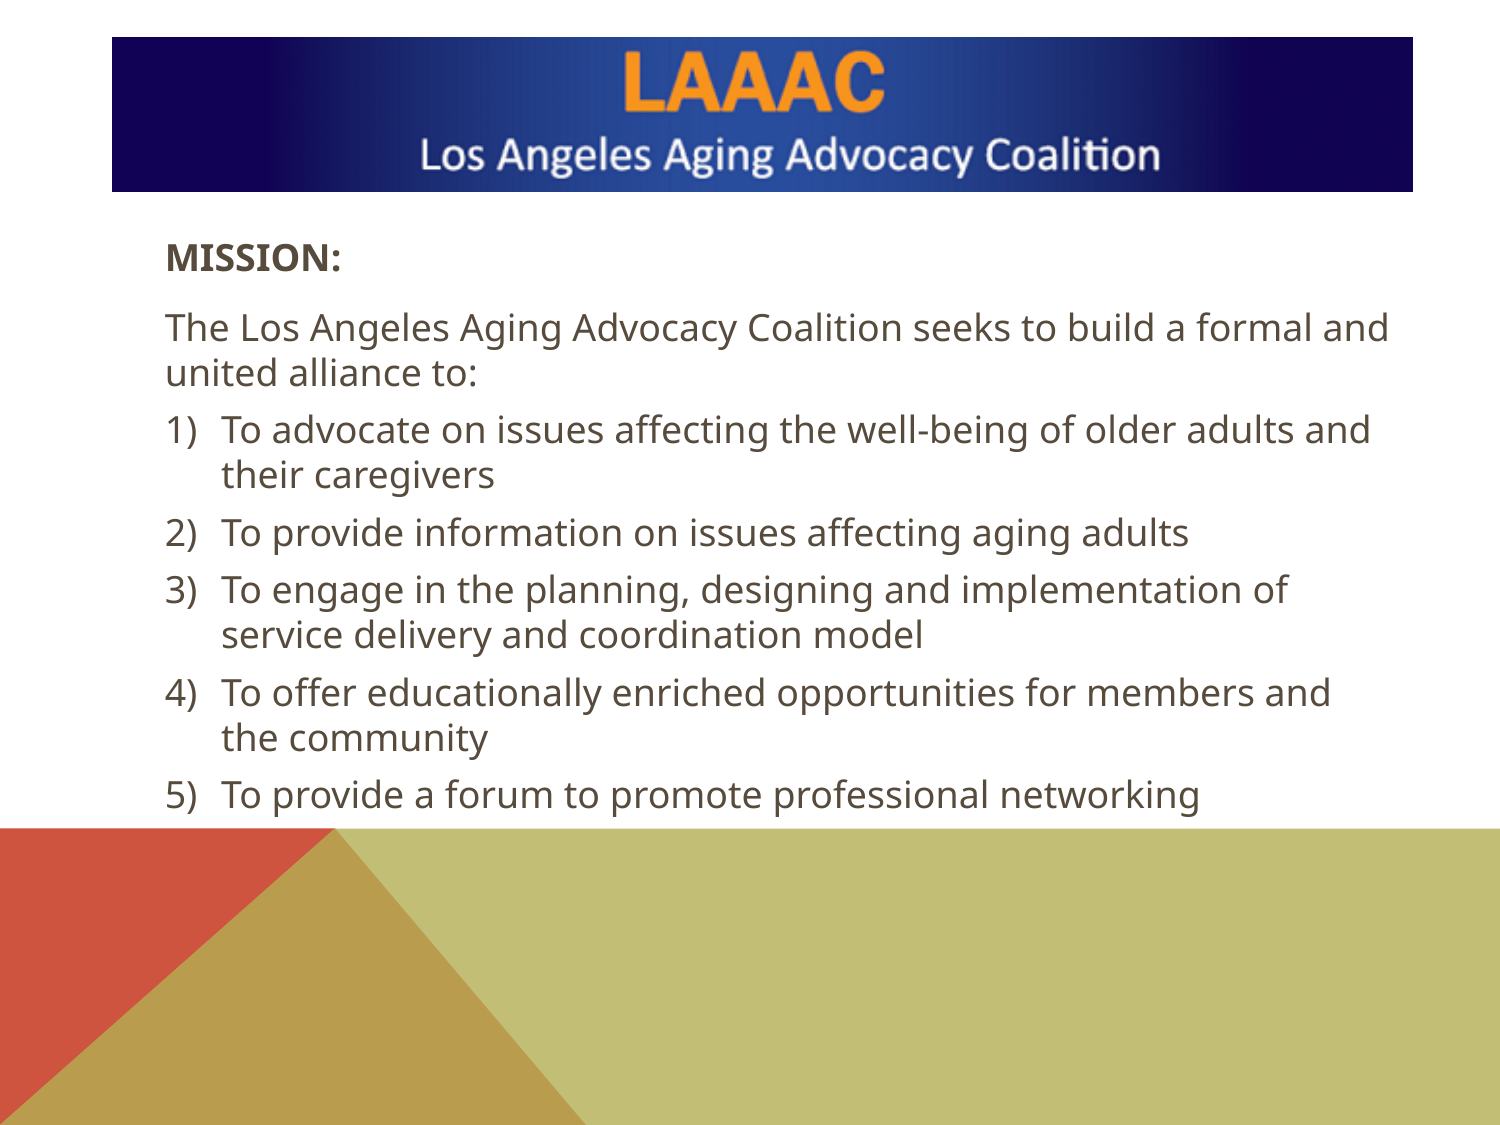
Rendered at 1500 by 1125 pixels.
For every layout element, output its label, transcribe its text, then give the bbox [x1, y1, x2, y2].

text_box MISSION: The Los Angeles Aging Advocacy Coalition seeks to build a formal and united alliance to: To advocate on issues affecting the well-being of older adults and their caregivers To provide information on issues affecting aging adults To engage in the planning, designing and implementation of service delivery and coordination model To offer educationally enriched opportunities for members and the community To provide a forum to promote professional networking [149, 198, 1413, 824]
picture [112, 37, 1413, 192]
